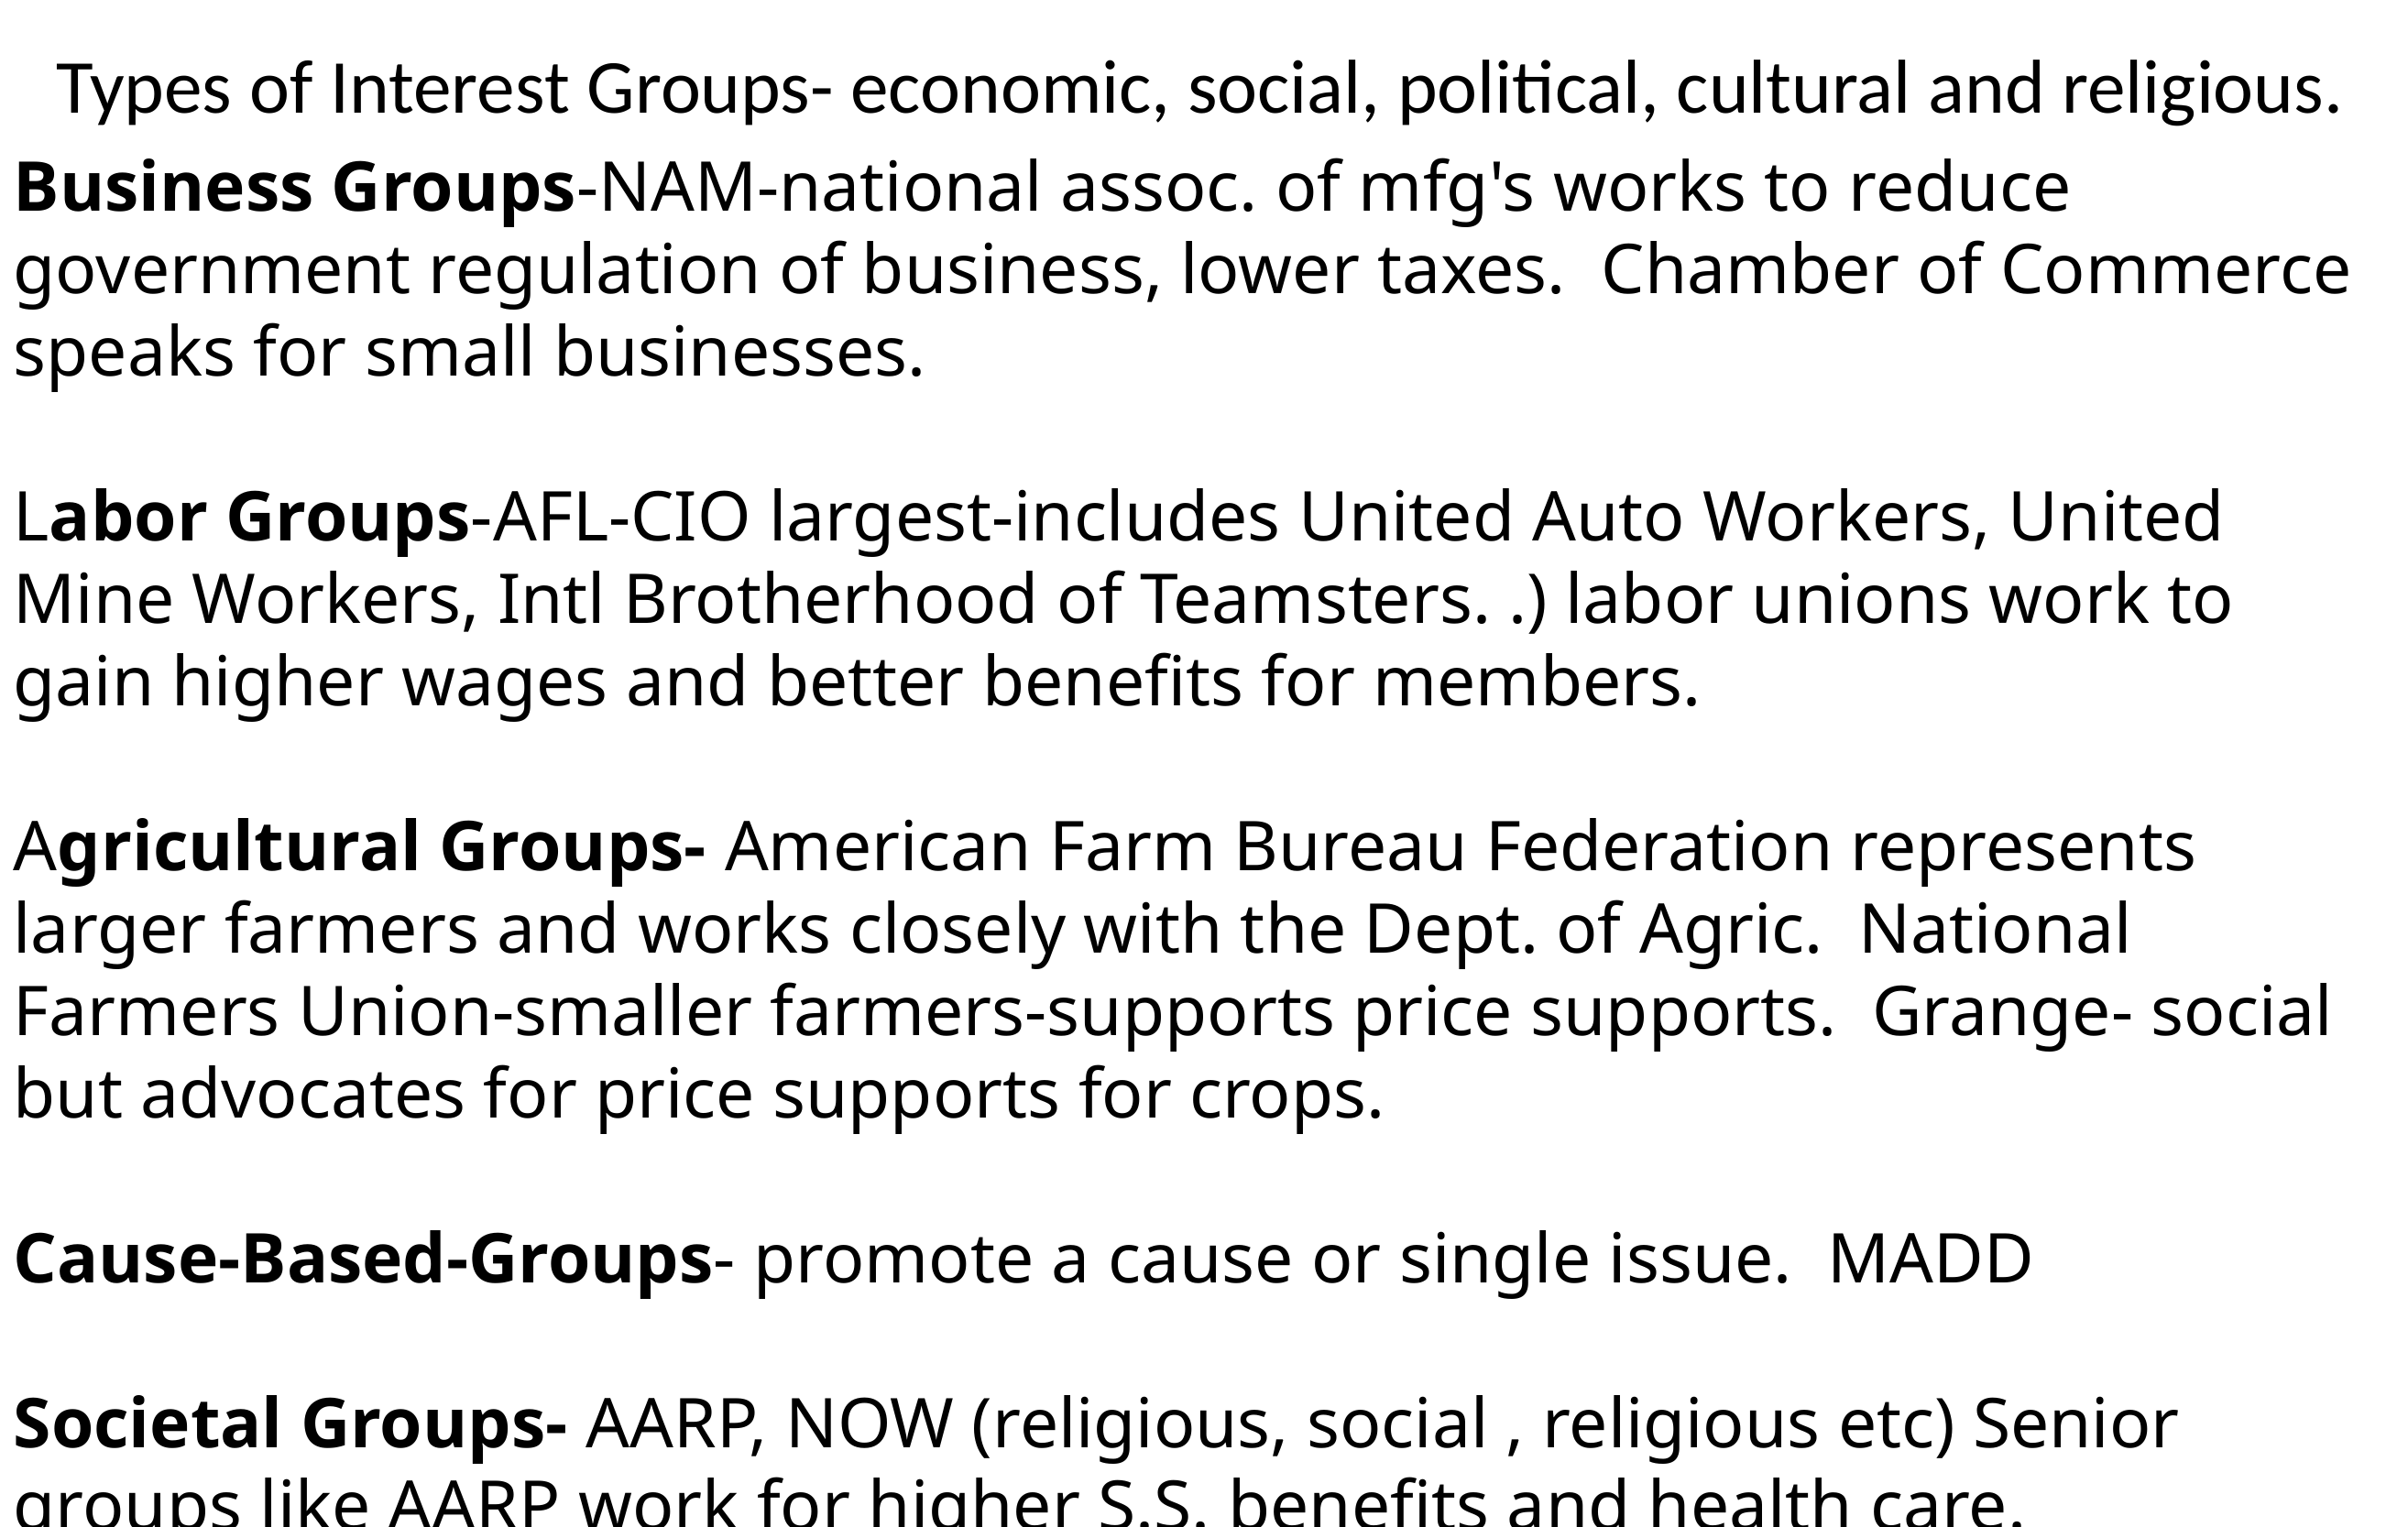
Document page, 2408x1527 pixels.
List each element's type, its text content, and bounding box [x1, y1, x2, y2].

text_box Types of Interest Groups- economic, social, political, cultural and religious. [42, 30, 2384, 136]
text_box Business Groups-NAM-national assoc. of mfg's works to reduce government regulation of business, lower taxes. Chamber of Commerce speaks for small businesses. Labor Groups-AFL-CIO largest- includes United Auto Workers, United Mine Workers, Intl Brotherhood of Teamsters. .) labor unions work to gain higher wages and better benefits for members. Agricultural Groups- American Farm Bureau Federation represents larger farmers and works closely with the Dept. of Agric. National Farmers Union- smaller farmers-supports price supports. Grange- social but advocates for price supports for crops. Cause-Based-Groups- promote a cause or single issue. MADD Societal Groups- AARP, NOW (religious, social , religious etc) Senior groups like AARP work for higher S.S. benefits and health care. [0, 136, 2395, 1527]
